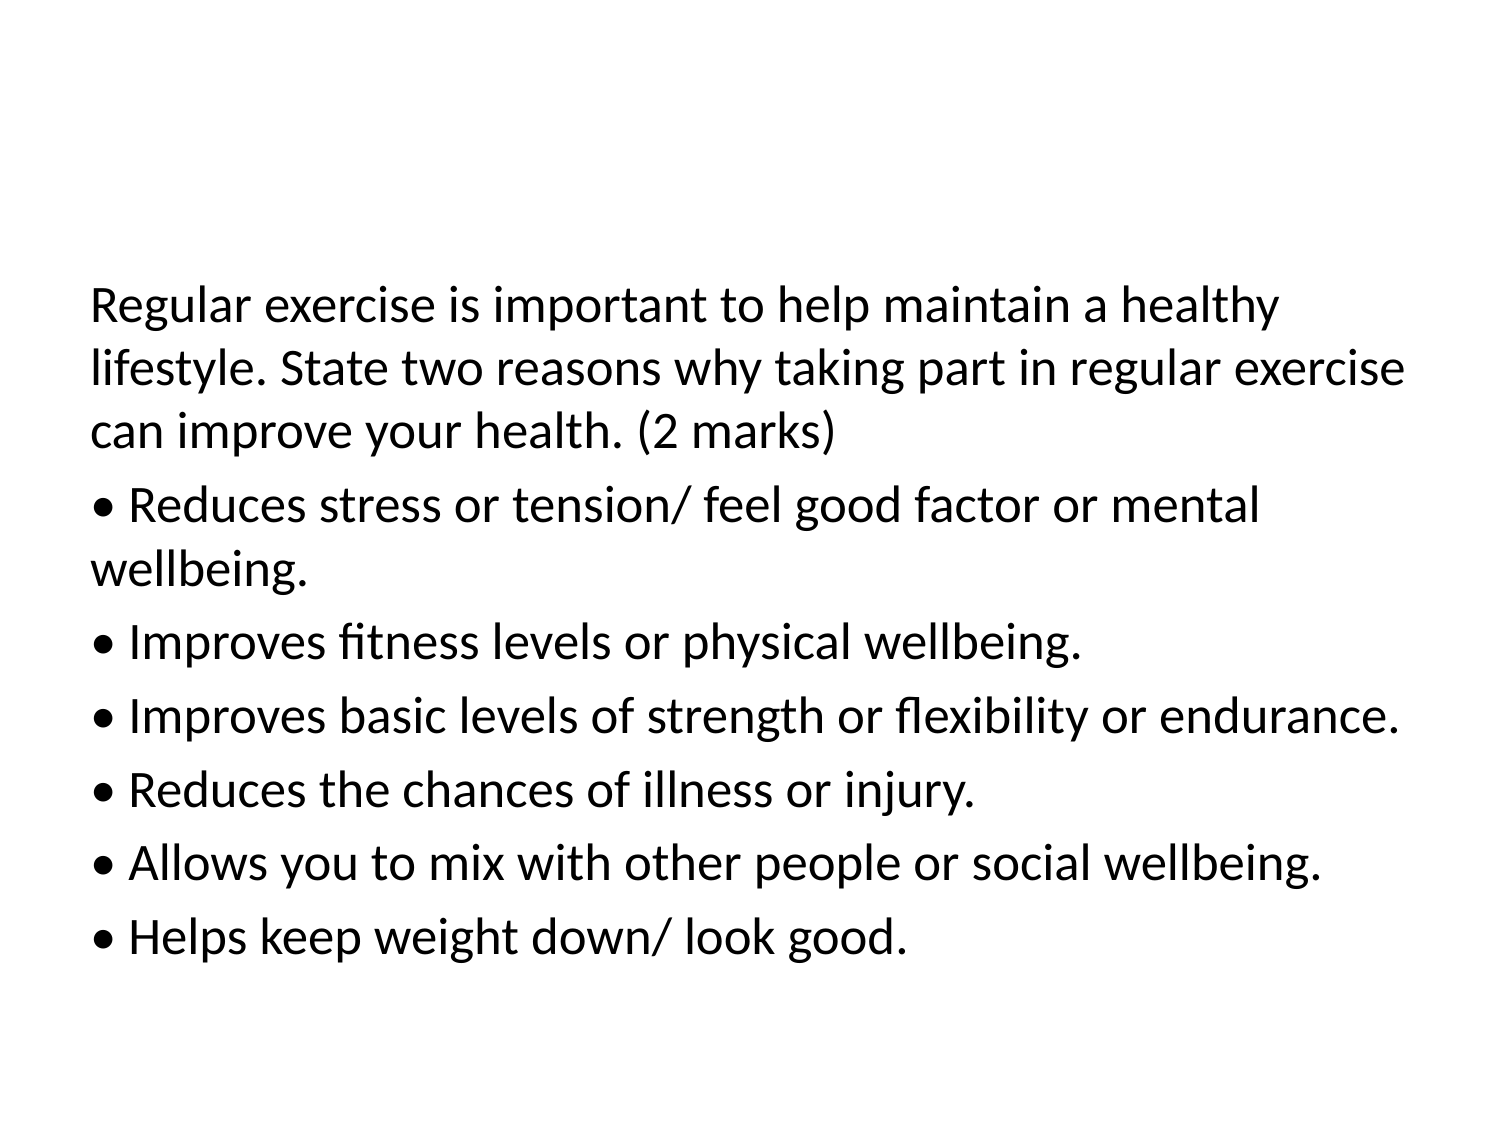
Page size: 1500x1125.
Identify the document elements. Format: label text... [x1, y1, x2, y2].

list Regular exercise is important to help maintain a healthy lifestyle. State two reasons why taking part in regular exercise can improve your health. (2 marks) • Reduces stress or tension/ feel good factor or mental wellbeing. • Improves fitness levels or physical wellbeing. • Improves basic levels of strength or flexibility or endurance. • Reduces the chances of illness or injury. • Allows you to mix with other people or social wellbeing. • Helps keep weight down/ look good. [75, 262, 1425, 1005]
